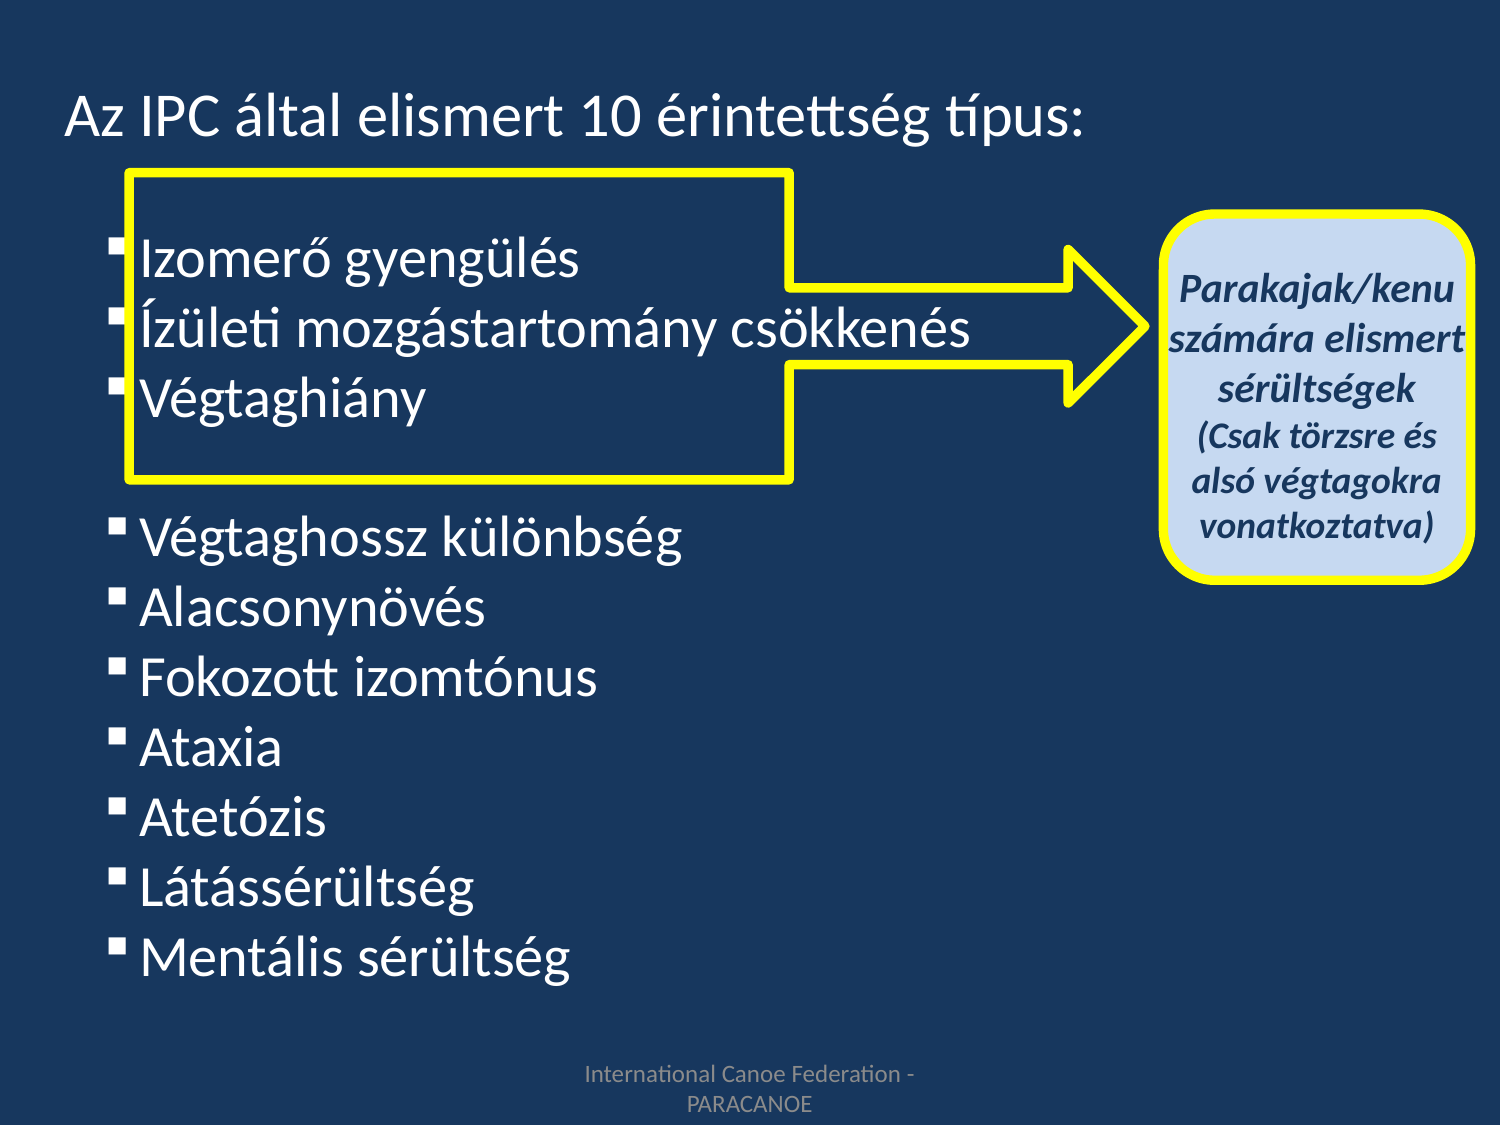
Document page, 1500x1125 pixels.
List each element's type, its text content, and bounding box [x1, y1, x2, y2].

text_box Parakajak/kenu számára elismert sérültségek (Csak törzsre és alsó végtagokra vonatkoztatva) [1151, 253, 1482, 553]
text_box Az IPC által elismert 10 érintettség típus: Izomerő gyengülés Ízületi mozgástartomány csökkenés Végtaghiány Végtaghossz különbség Alacsonynövés Fokozott izomtónus Ataxia Atetózis Látássérültség Mentális sérültség [49, 66, 1113, 996]
footer International Canoe Federation - PARACANOE [512, 1057, 988, 1118]
text_box [1166, 553, 1468, 583]
text_box [1162, 211, 1472, 253]
text_box [126, 170, 1148, 482]
